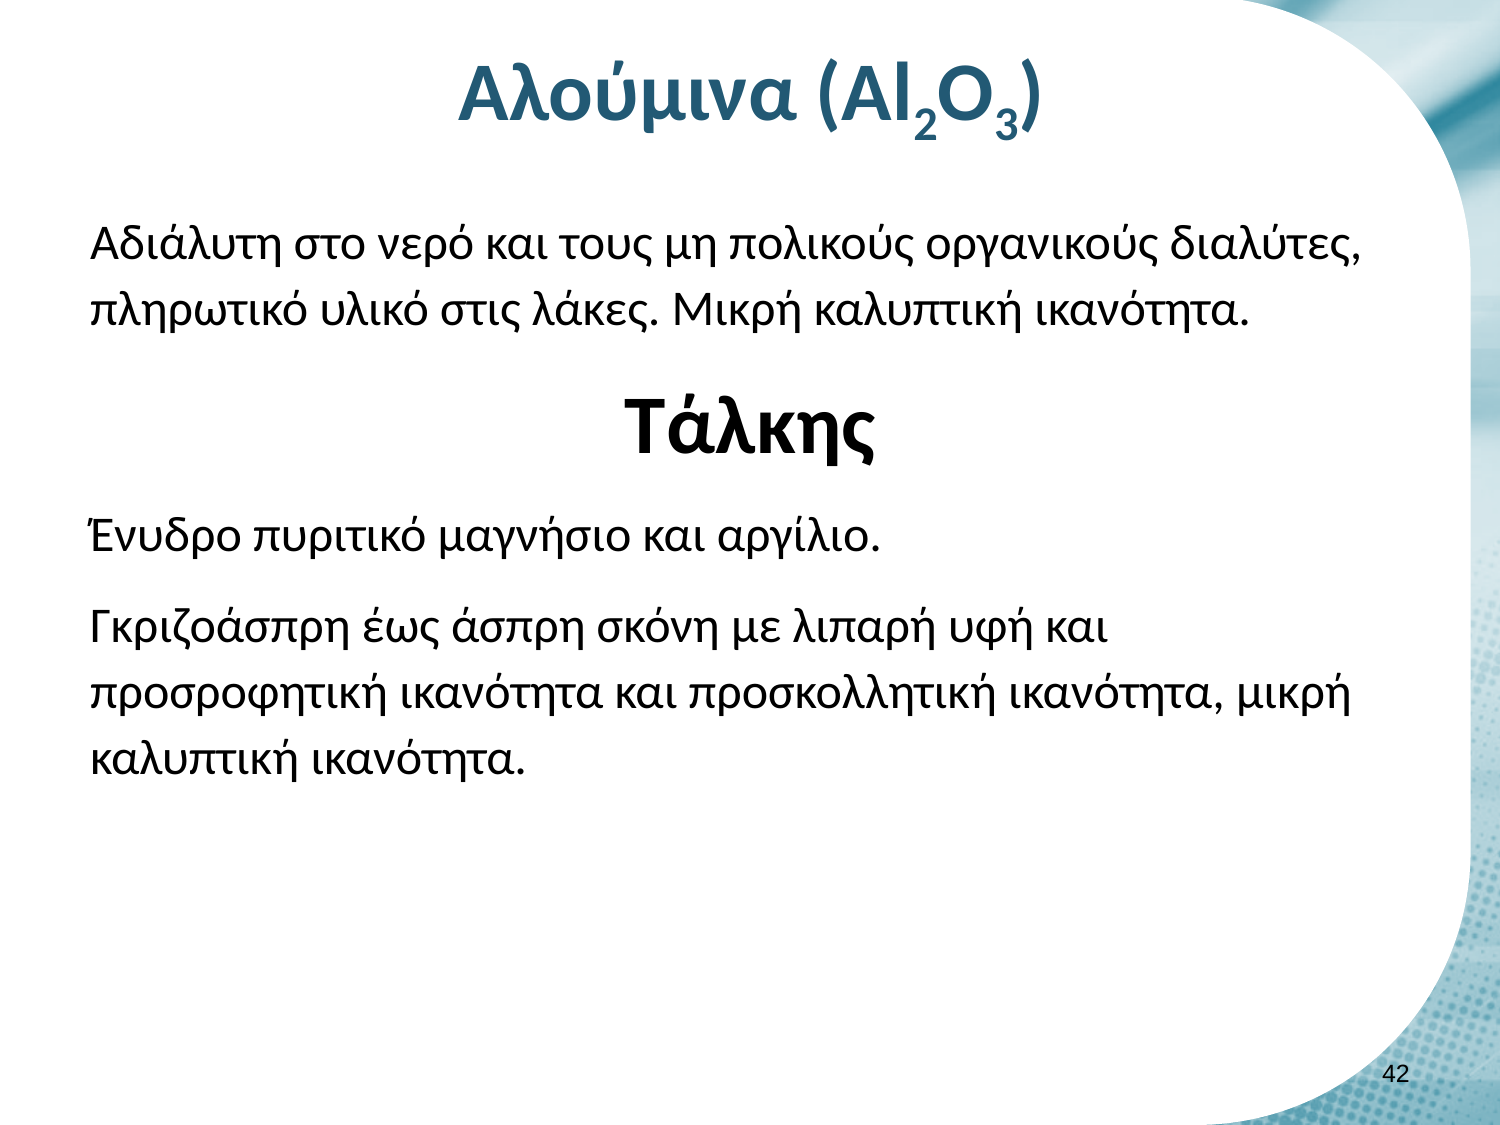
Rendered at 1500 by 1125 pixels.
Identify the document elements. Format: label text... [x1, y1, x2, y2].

list Αδιάλυτη στο νερό και τους μη πολικούς οργανικούς διαλύτες, πληρωτικό υλικό στις λάκες. Μικρή καλυπτική ικανότητα. Τάλκης Ένυδρο πυριτικό μαγνήσιο και αργίλιο. Γκριζοάσπρη έως άσπρη σκόνη με λιπαρή υφή και προσροφητική ικανότητα και προσκολλητική ικανότητα, μικρή καλυπτική ικανότητα. [75, 196, 1425, 1024]
title Αλούμινα (Αl2Ο3) [76, 19, 1427, 169]
slide_number 41 [1074, 1042, 1425, 1103]
